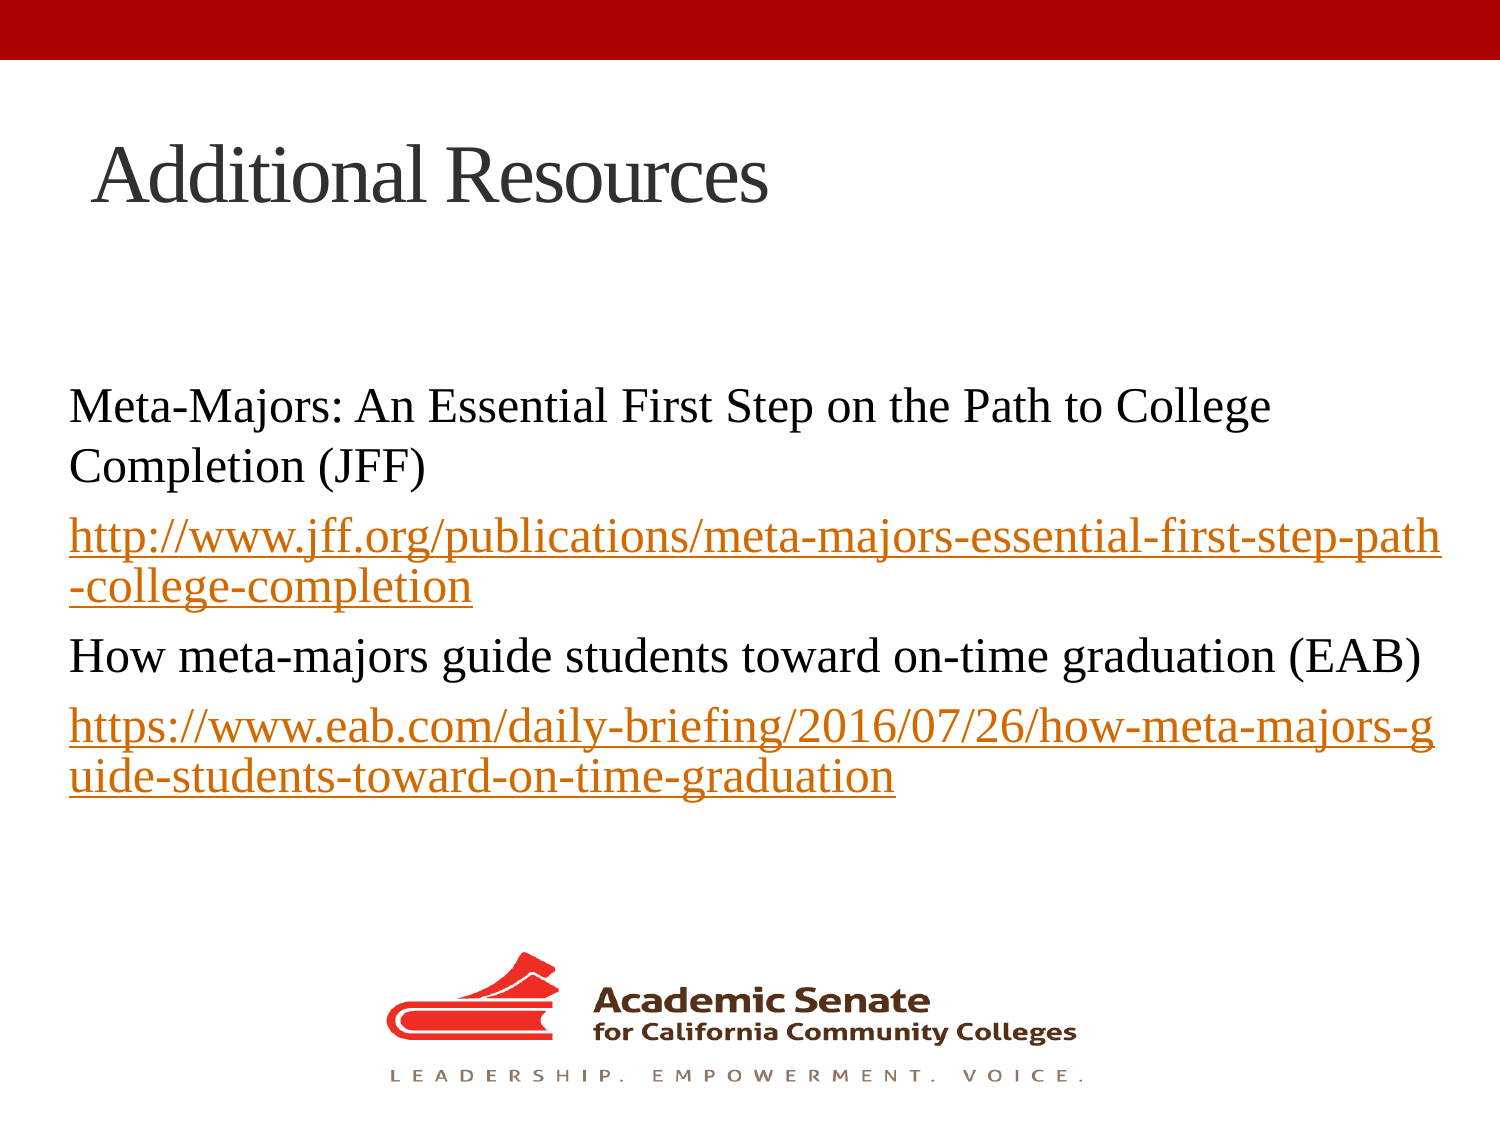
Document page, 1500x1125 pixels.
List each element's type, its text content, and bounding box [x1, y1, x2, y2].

picture [386, 952, 1082, 1082]
title Additional Resources [75, 87, 1425, 250]
list Meta-Majors: An Essential First Step on the Path to College Completion (JFF) http://www.jff.org/publications/meta-majors-essential-first-step-path-college-completion How meta-majors guide students toward on-time graduation (EAB) https://www.eab.com/daily-briefing/2016/07/26/how-meta-majors-guide-students-toward-on-time-graduation [54, 365, 1466, 901]
